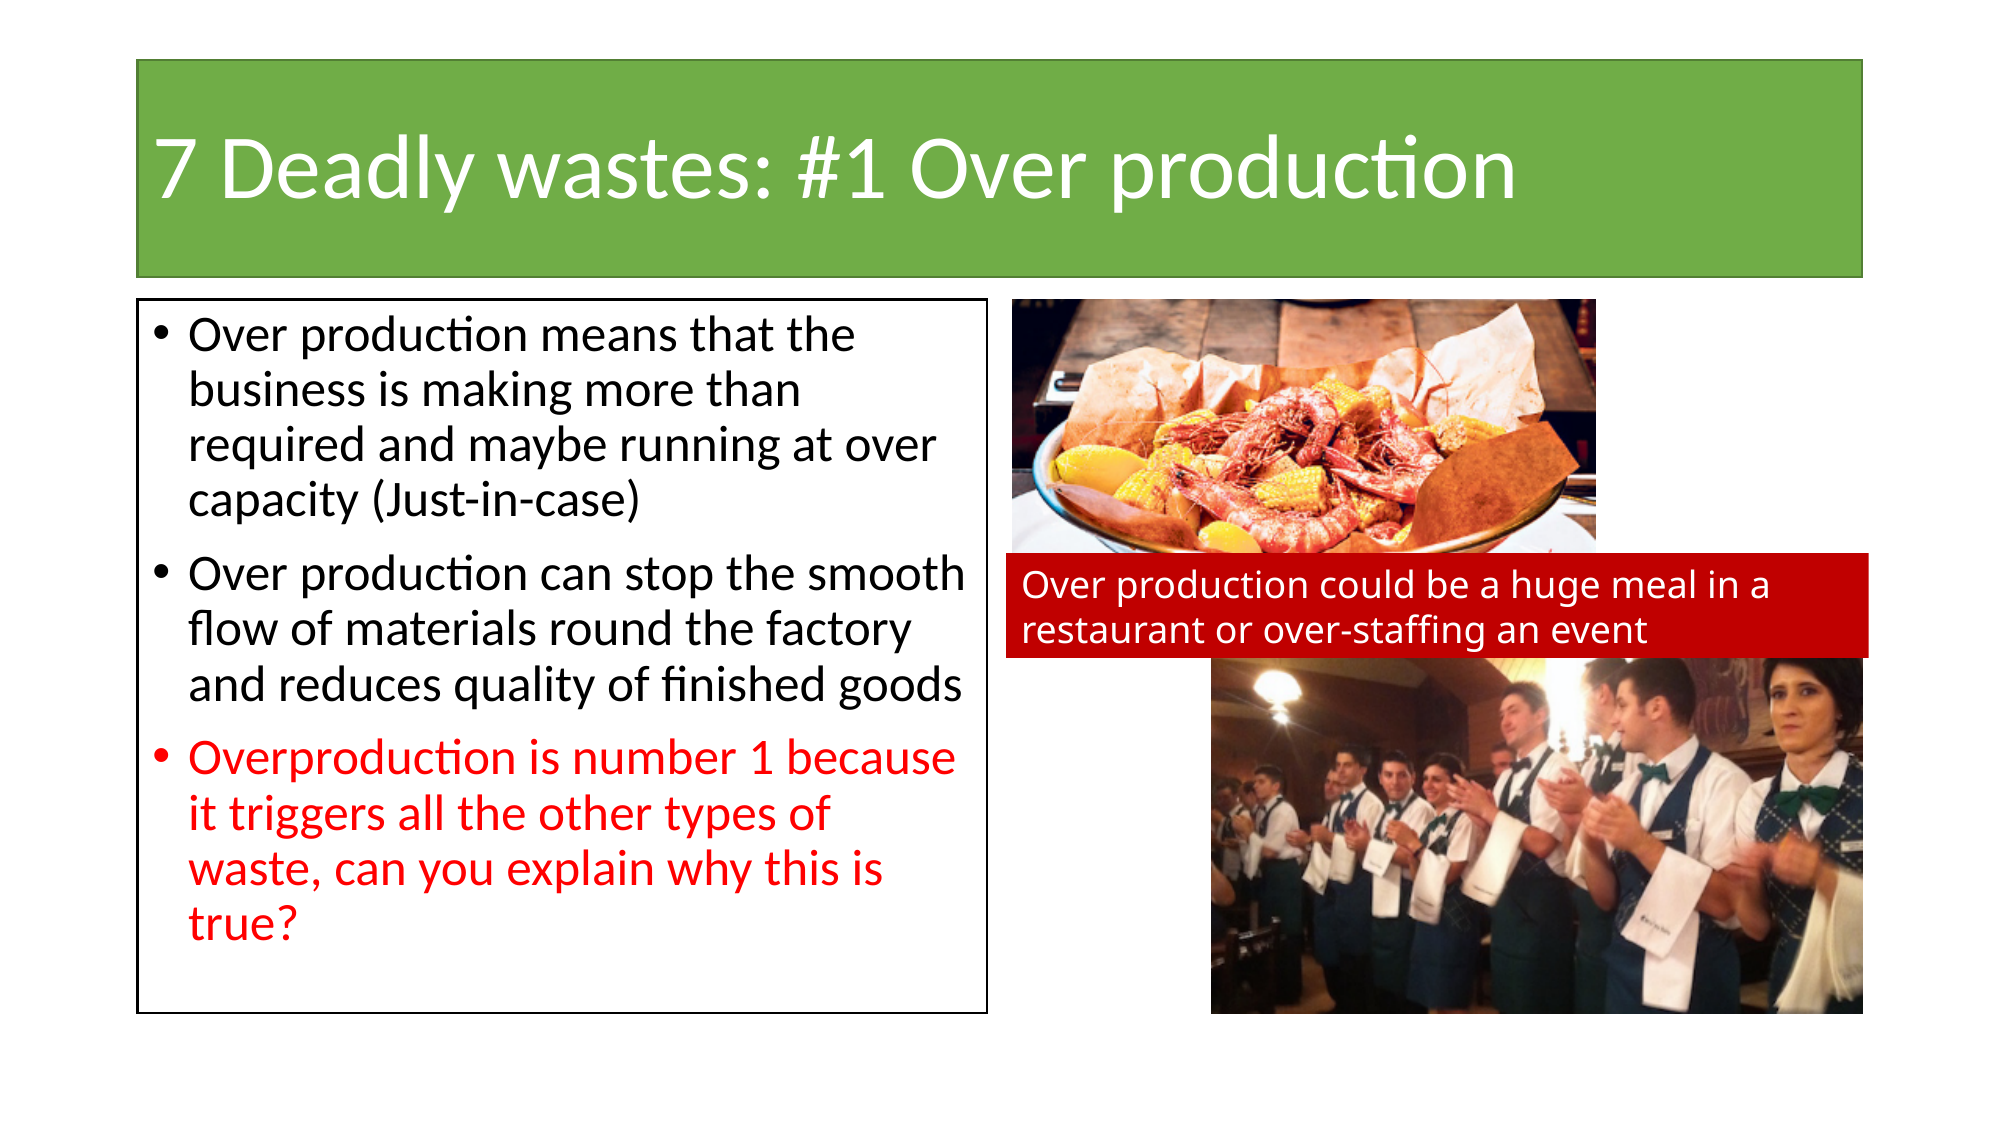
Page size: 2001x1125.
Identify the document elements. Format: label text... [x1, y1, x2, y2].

picture [1012, 299, 1863, 1014]
text_box Over production could be a huge meal in a restaurant or over-staffing an event [1596, 553, 1869, 658]
text_box Over production could be a huge meal in a restaurant or over-staffing an event [1006, 553, 1211, 658]
title 7 Deadly wastes: #1 Over production [136, 59, 1863, 278]
list Over production means that the business is making more than required and maybe running at over capacity (Just-in-case) Over production can stop the smooth flow of materials round the factory and reduces quality of finished goods Overproduction is number 1 because it triggers all the other types of waste, can you explain why this is true? [136, 298, 988, 1014]
